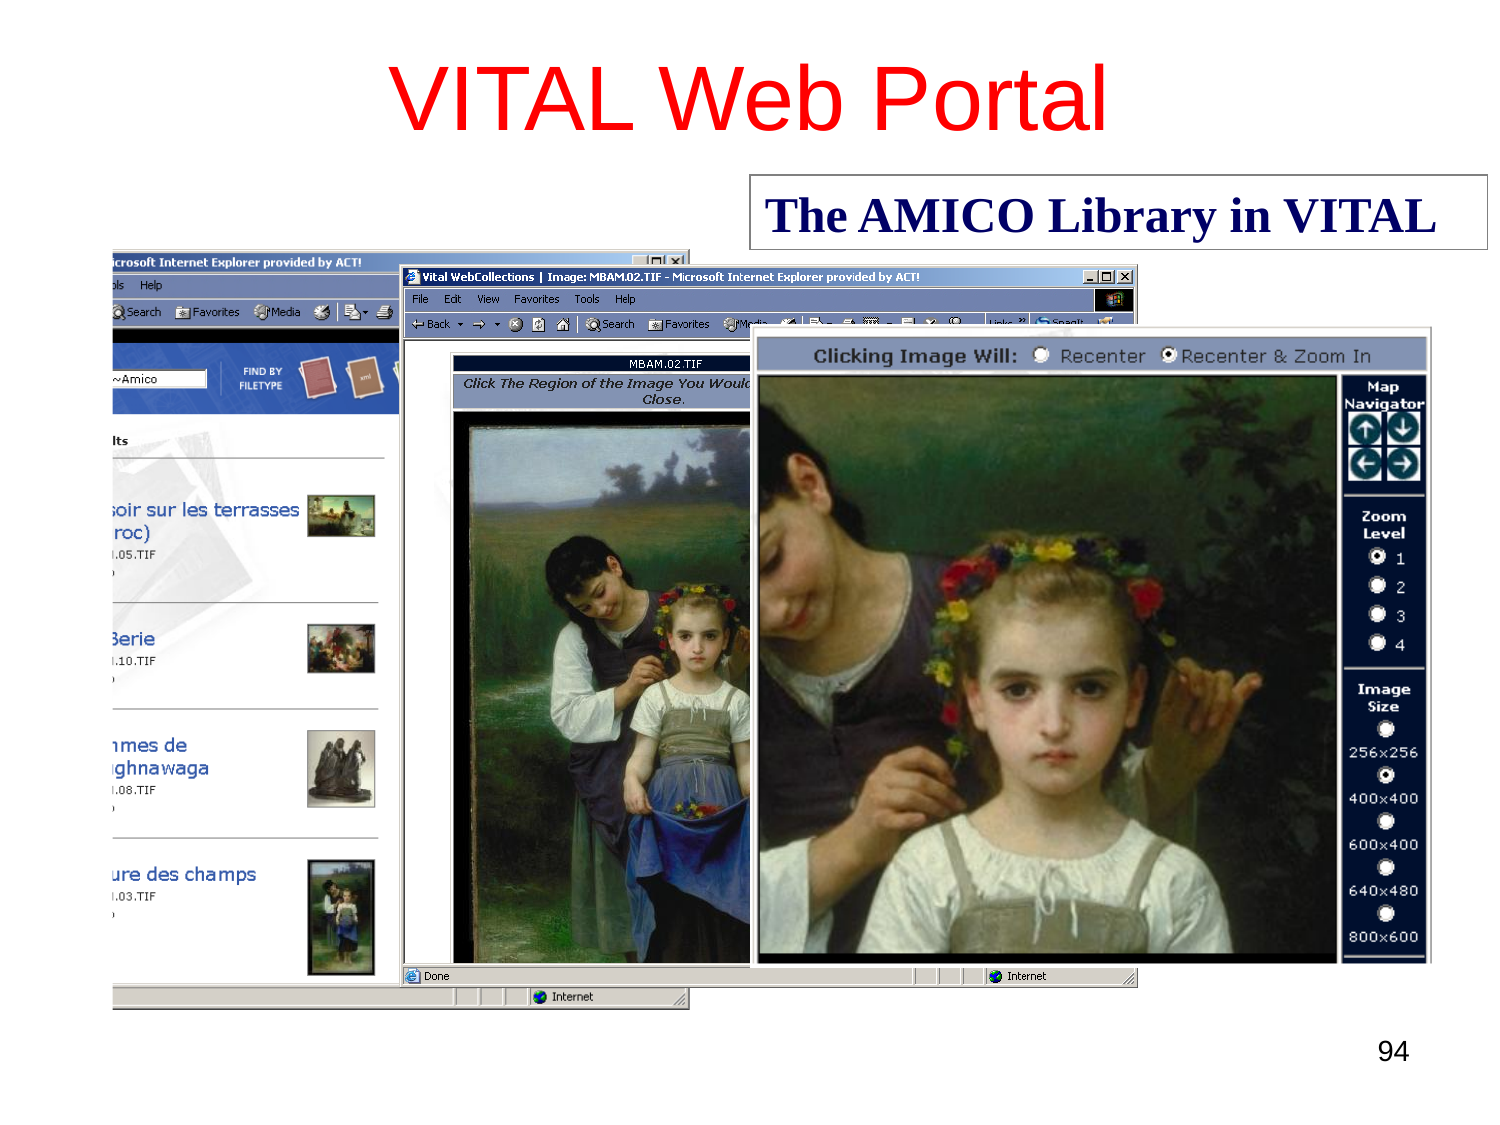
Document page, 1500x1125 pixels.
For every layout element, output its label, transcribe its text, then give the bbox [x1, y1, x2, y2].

title VITAL Web Portal [112, 0, 1388, 188]
picture [112, 249, 1438, 1010]
text_box The AMICO Library in VITAL [749, 174, 1488, 250]
slide_number 94 [1074, 1024, 1426, 1103]
